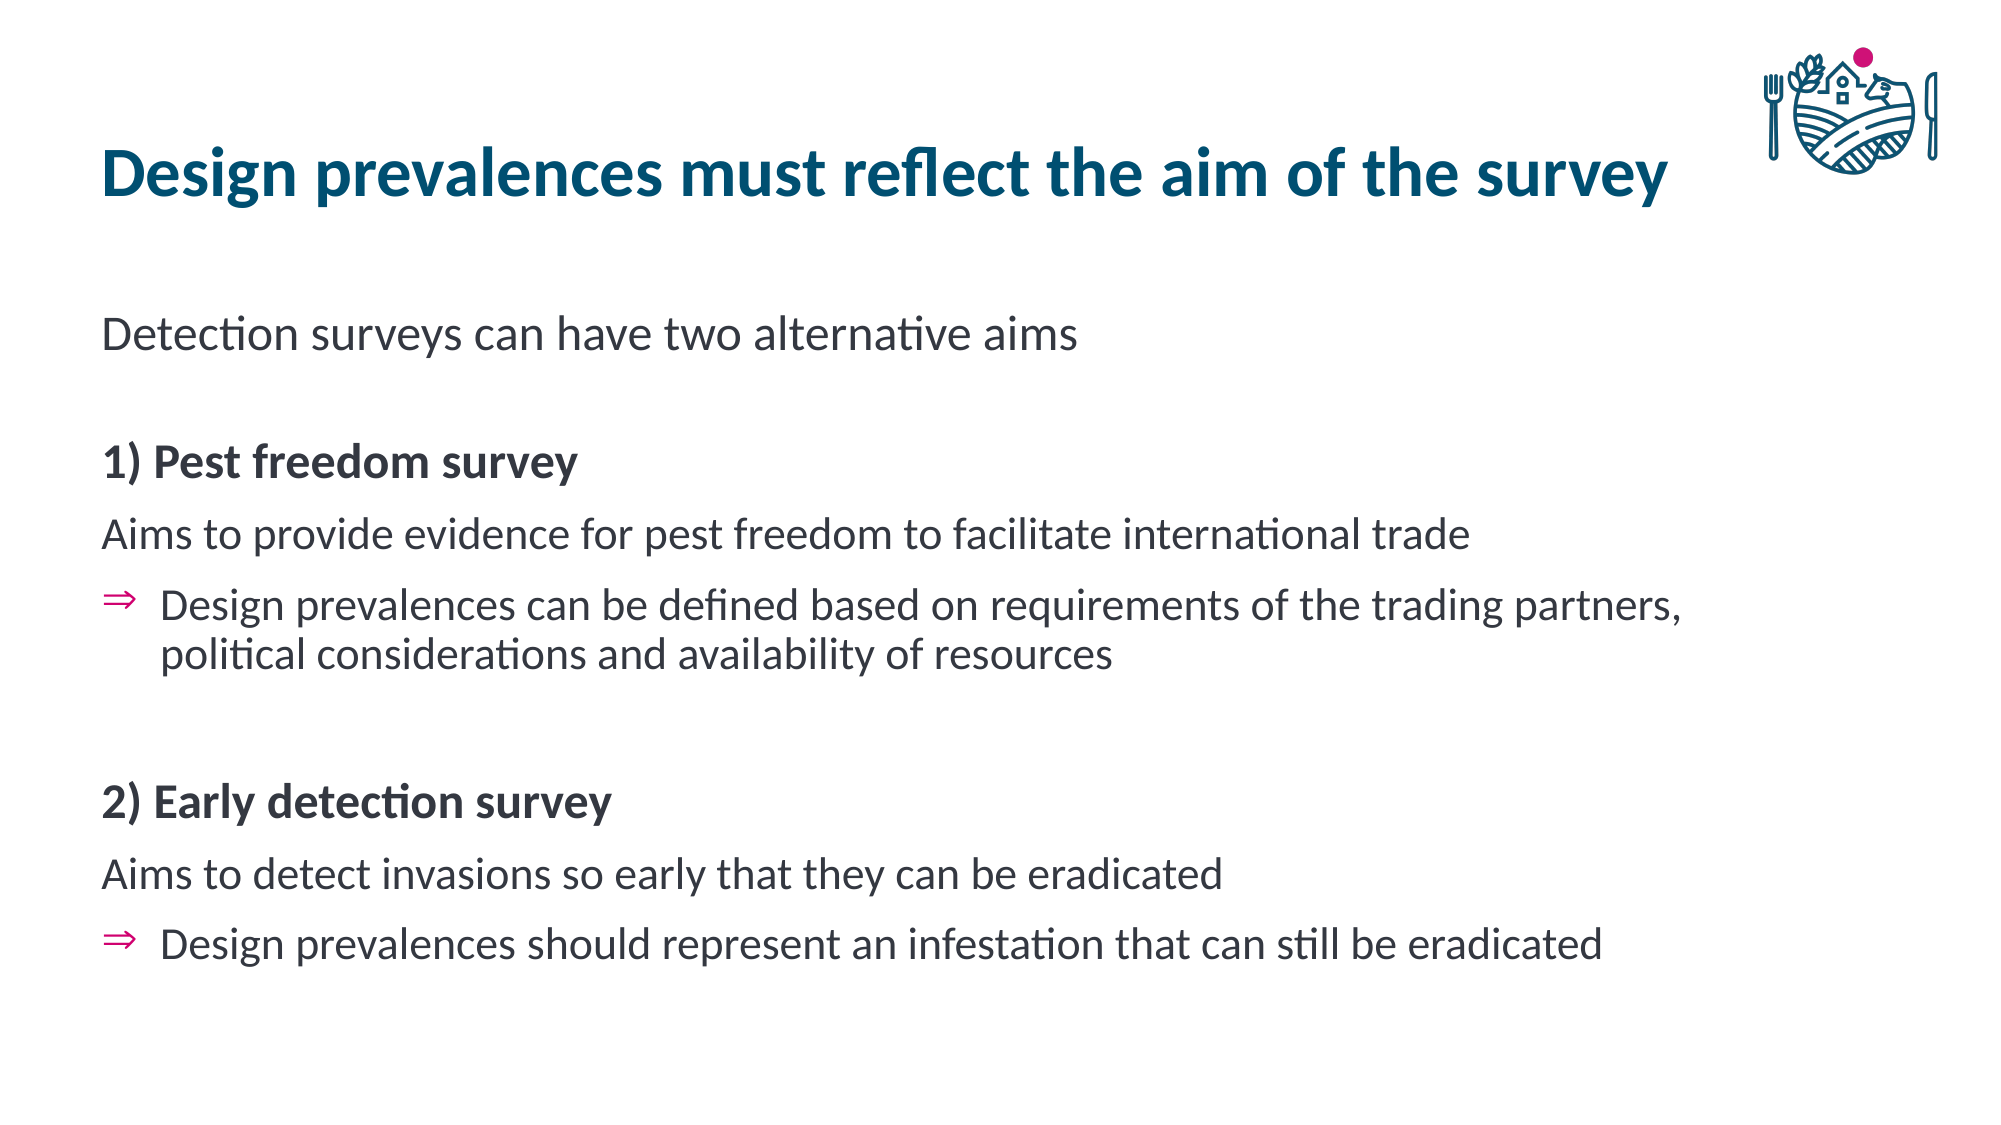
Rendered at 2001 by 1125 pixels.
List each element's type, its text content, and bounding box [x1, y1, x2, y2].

list Detection surveys can have two alternative aims 1) Pest freedom survey Aims to provide evidence for pest freedom to facilitate international trade Design prevalences can be defined based on requirements of the trading partners, political considerations and availability of resources 2) Early detection survey Aims to detect invasions so early that they can be eradicated Design prevalences should represent an infestation that can still be eradicated [86, 299, 1812, 1031]
picture [1758, 32, 1945, 182]
title Design prevalences must reflect the aim of the survey [86, 59, 1736, 278]
